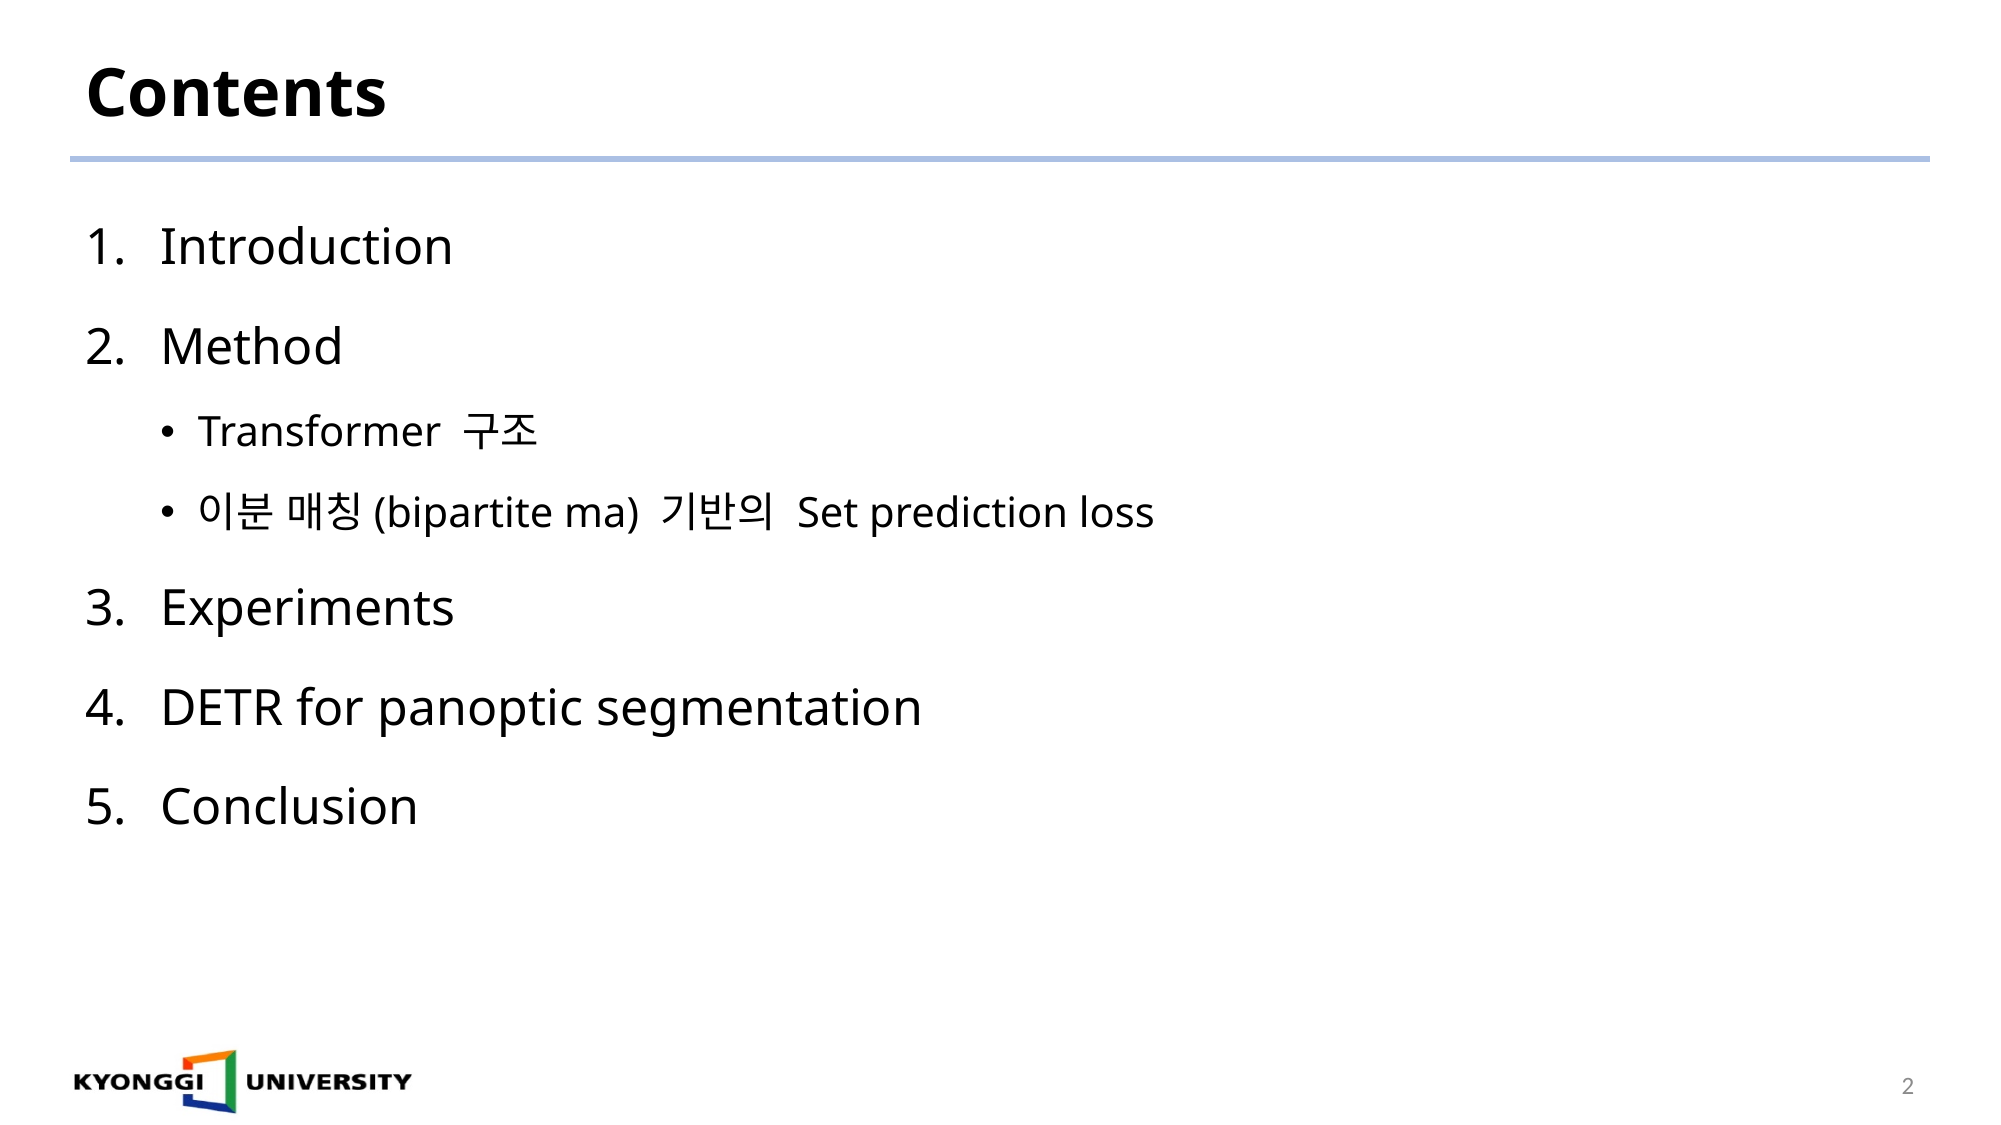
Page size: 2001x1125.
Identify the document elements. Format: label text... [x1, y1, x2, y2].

picture [69, 1044, 418, 1124]
list Introduction Method Transformer 구조 이분 매칭(bipartite ma) 기반의 Set prediction loss Experiments DETR for panoptic segmentation Conclusion [70, 214, 1930, 1040]
slide_number 2 [1412, 1054, 1930, 1115]
title Contents [70, 32, 1930, 158]
